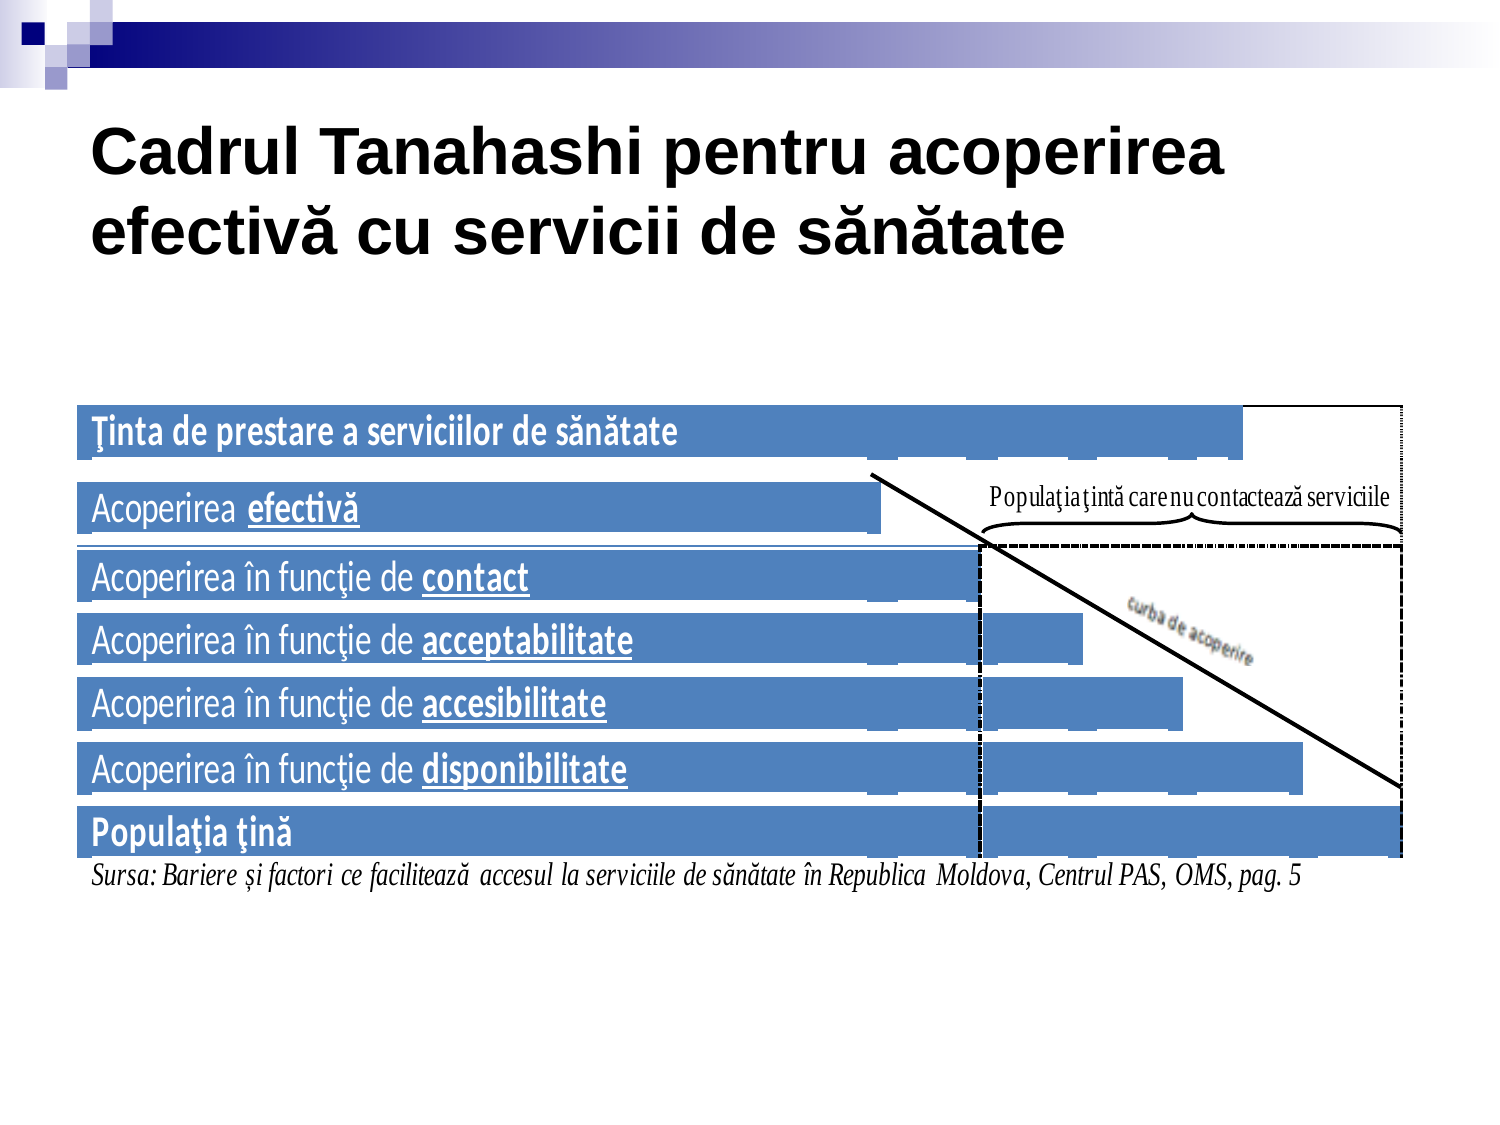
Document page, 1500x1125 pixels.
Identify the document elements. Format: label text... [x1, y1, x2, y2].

title Cadrul Tanahashi pentru acoperirea efectivă cu servicii de sănătate [74, 74, 1426, 301]
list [74, 404, 1426, 1036]
